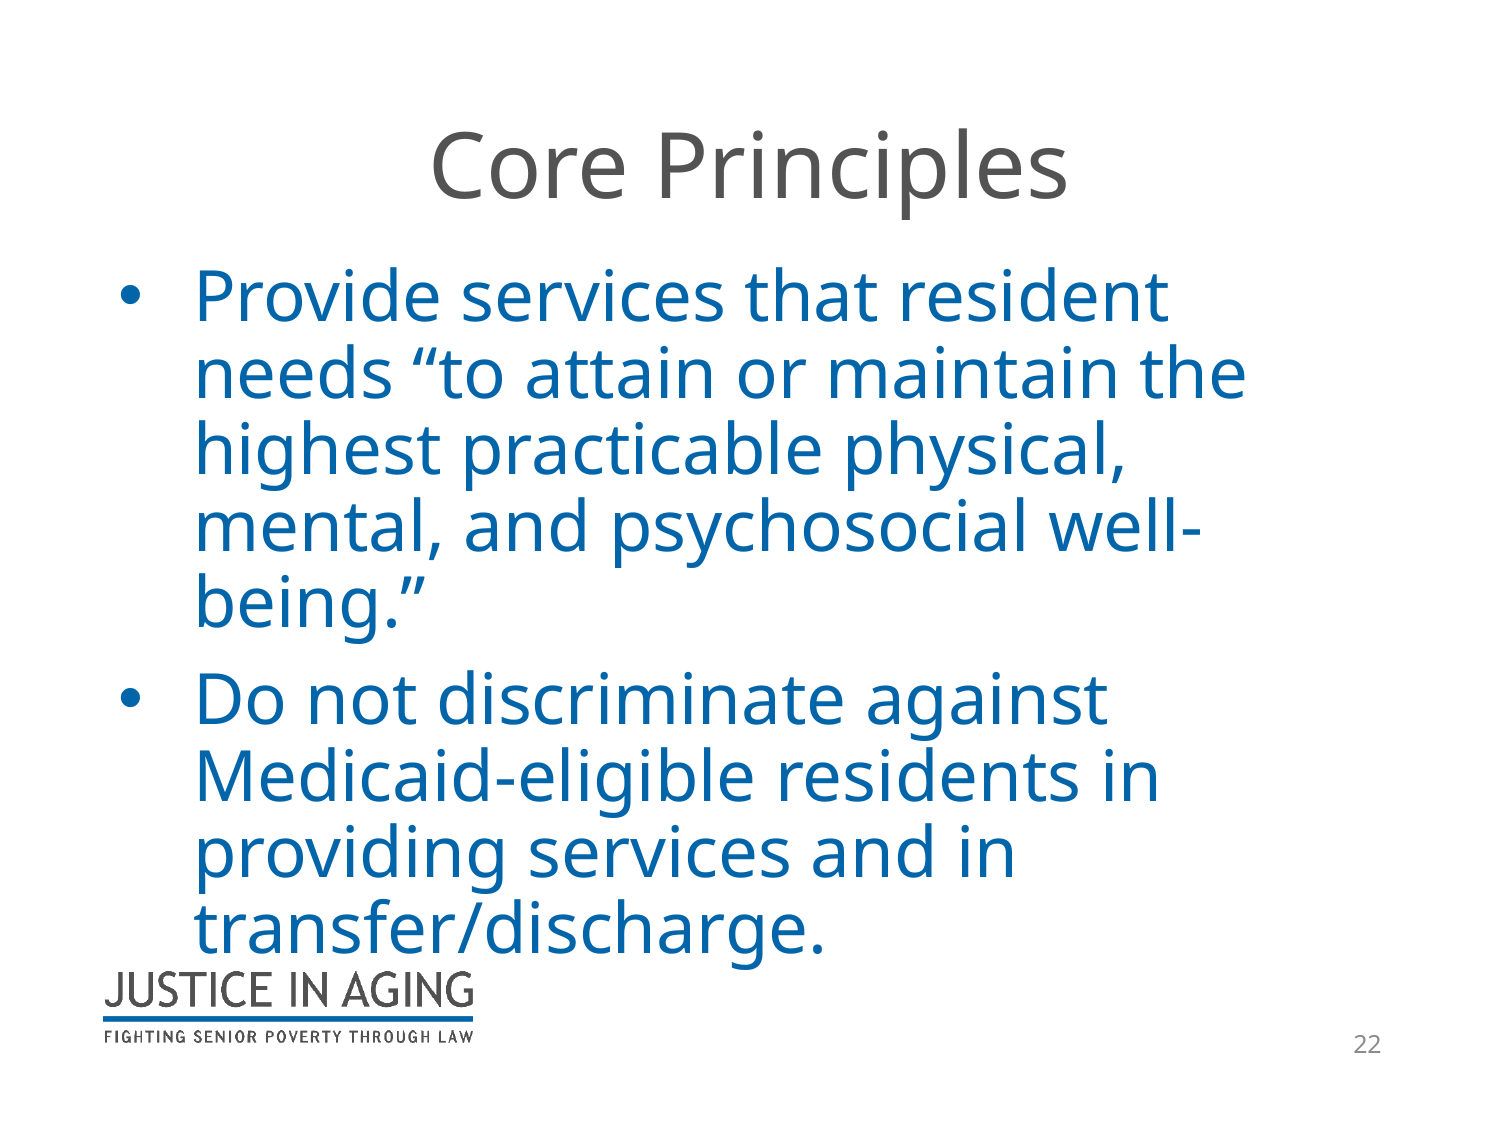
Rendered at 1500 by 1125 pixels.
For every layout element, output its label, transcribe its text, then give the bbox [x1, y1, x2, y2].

picture [103, 971, 473, 1043]
slide_number 22 [1059, 1015, 1397, 1076]
list Provide services that resident needs “to attain or maintain the highest practicable physical, mental, and psychosocial well-being.” Do not discriminate against Medicaid-eligible residents in providing services and in transfer/discharge. [103, 253, 1397, 934]
title Core Principles [103, 59, 1397, 253]
